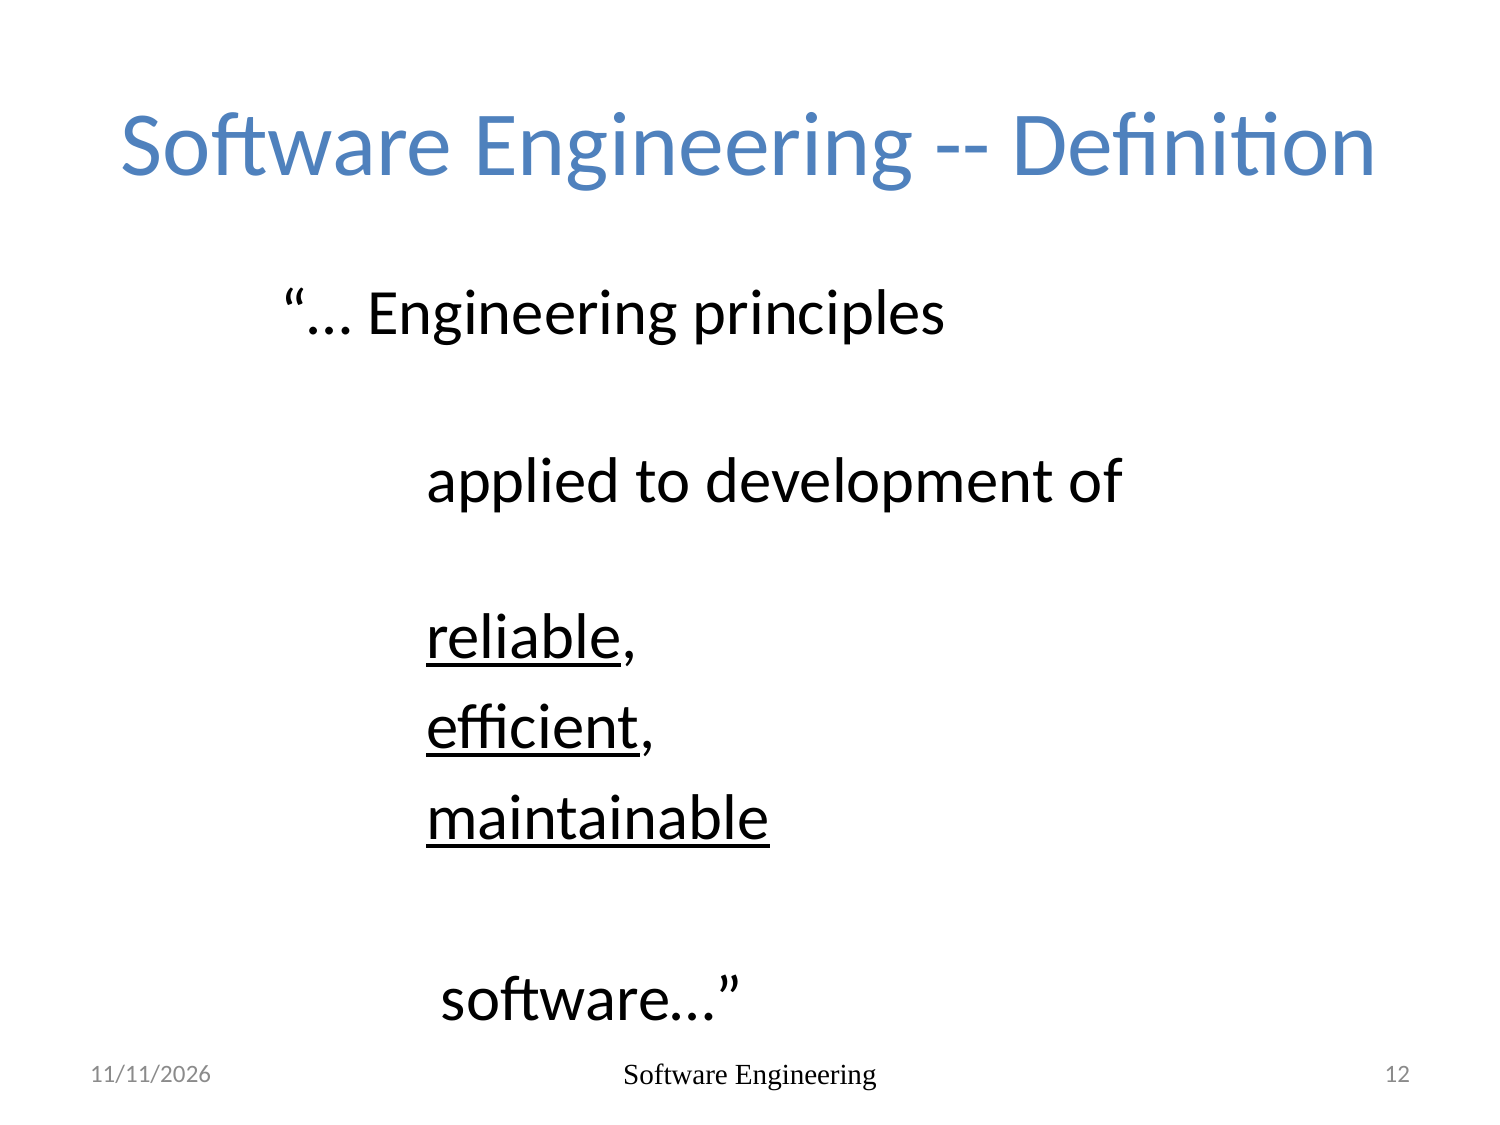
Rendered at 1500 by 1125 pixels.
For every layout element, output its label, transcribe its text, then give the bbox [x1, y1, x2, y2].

list “… Engineering principles applied to development of reliable, efficient, maintainable software…” [265, 262, 1258, 1043]
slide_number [75, 1042, 425, 1103]
footer Software Engineering [512, 1042, 988, 1103]
slide_number 12 [1074, 1042, 1425, 1103]
title Software Engineering -- Definition [75, 45, 1425, 233]
